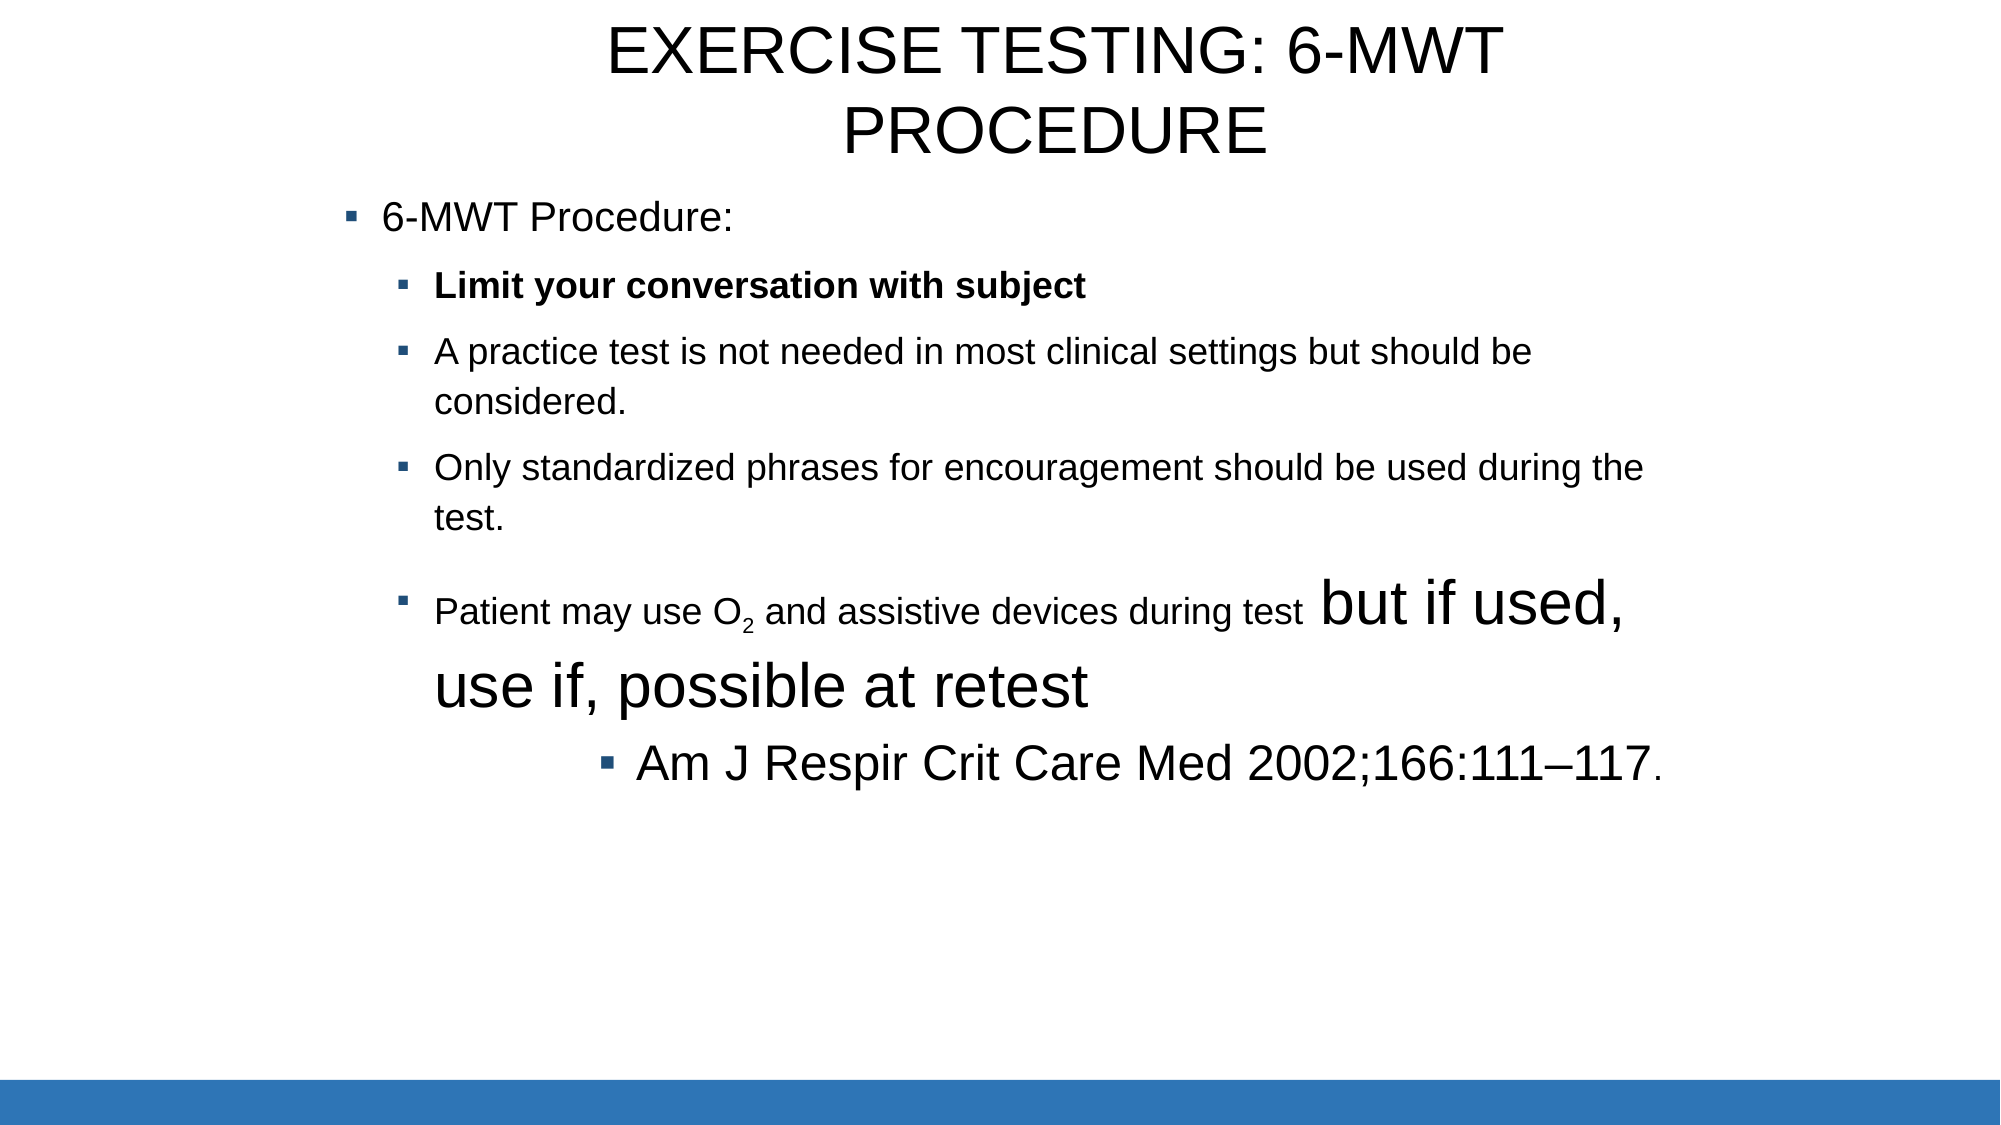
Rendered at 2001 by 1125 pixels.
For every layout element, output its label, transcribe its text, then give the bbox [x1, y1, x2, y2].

text_box EXERCISE TESTING: 6-MWT PROCEDURE [380, 0, 1731, 188]
list 6-MWT Procedure: Limit your conversation with subject A practice test is not needed in most clinical settings but should be considered. Only standardized phrases for encouragement should be used during the test. Patient may use O2 and assistive devices during test but if used, use if, possible at retest Am J Respir Crit Care Med 2002;166:111–117. [321, 187, 1679, 1071]
